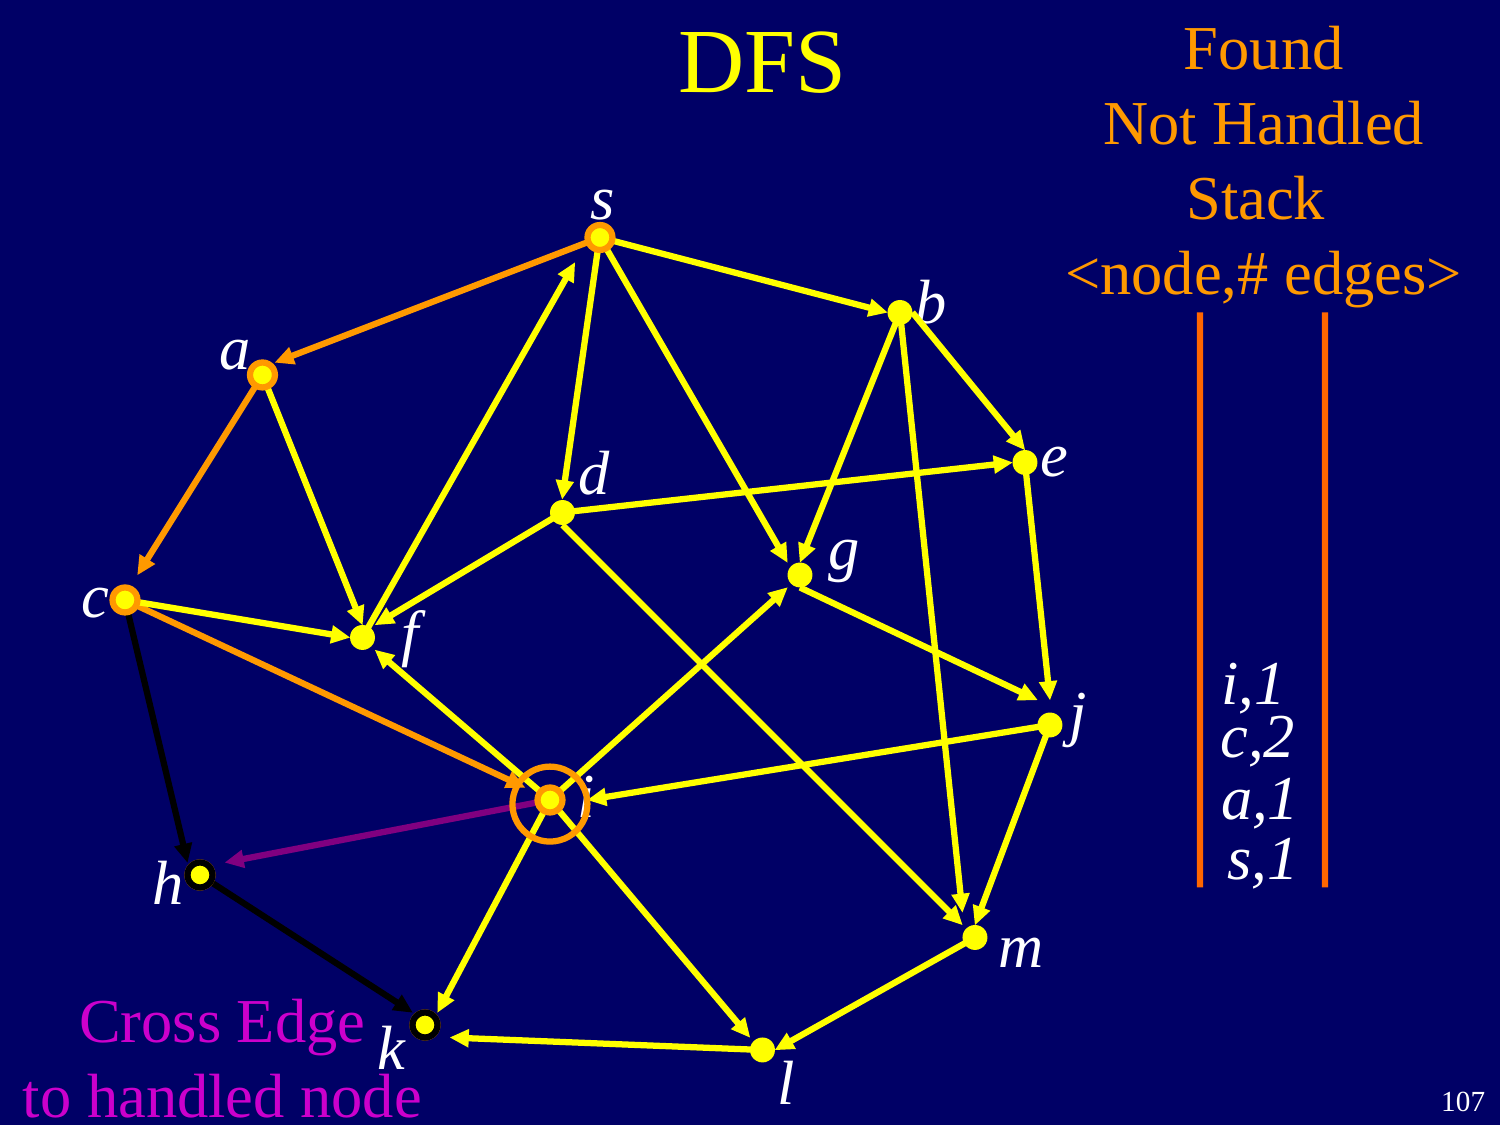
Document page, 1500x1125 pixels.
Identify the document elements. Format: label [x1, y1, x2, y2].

text_box [1205, 634, 1315, 900]
text_box [1050, 0, 1478, 888]
text_box [7, 149, 1102, 1125]
title [125, 0, 1050, 150]
